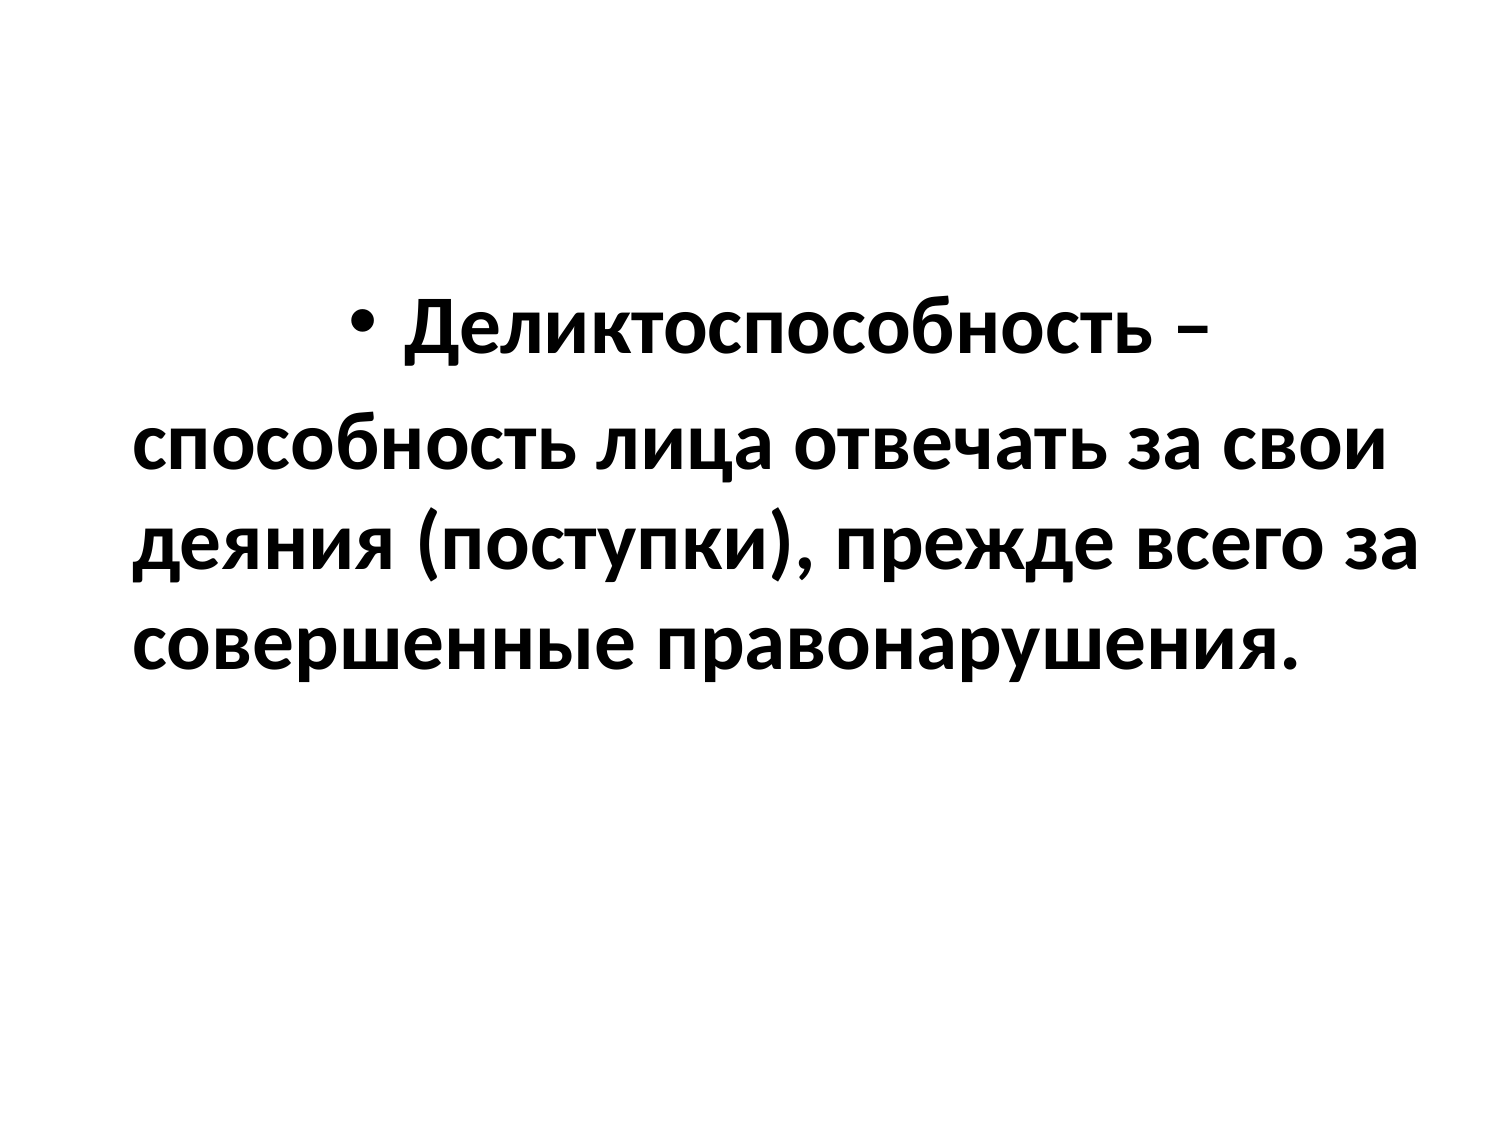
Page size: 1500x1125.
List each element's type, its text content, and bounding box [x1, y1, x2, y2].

list Деликтоспособность – способность лица отвечать за свои деяния (поступки), прежде всего за совершенные правонарушения. [117, 262, 1465, 1005]
